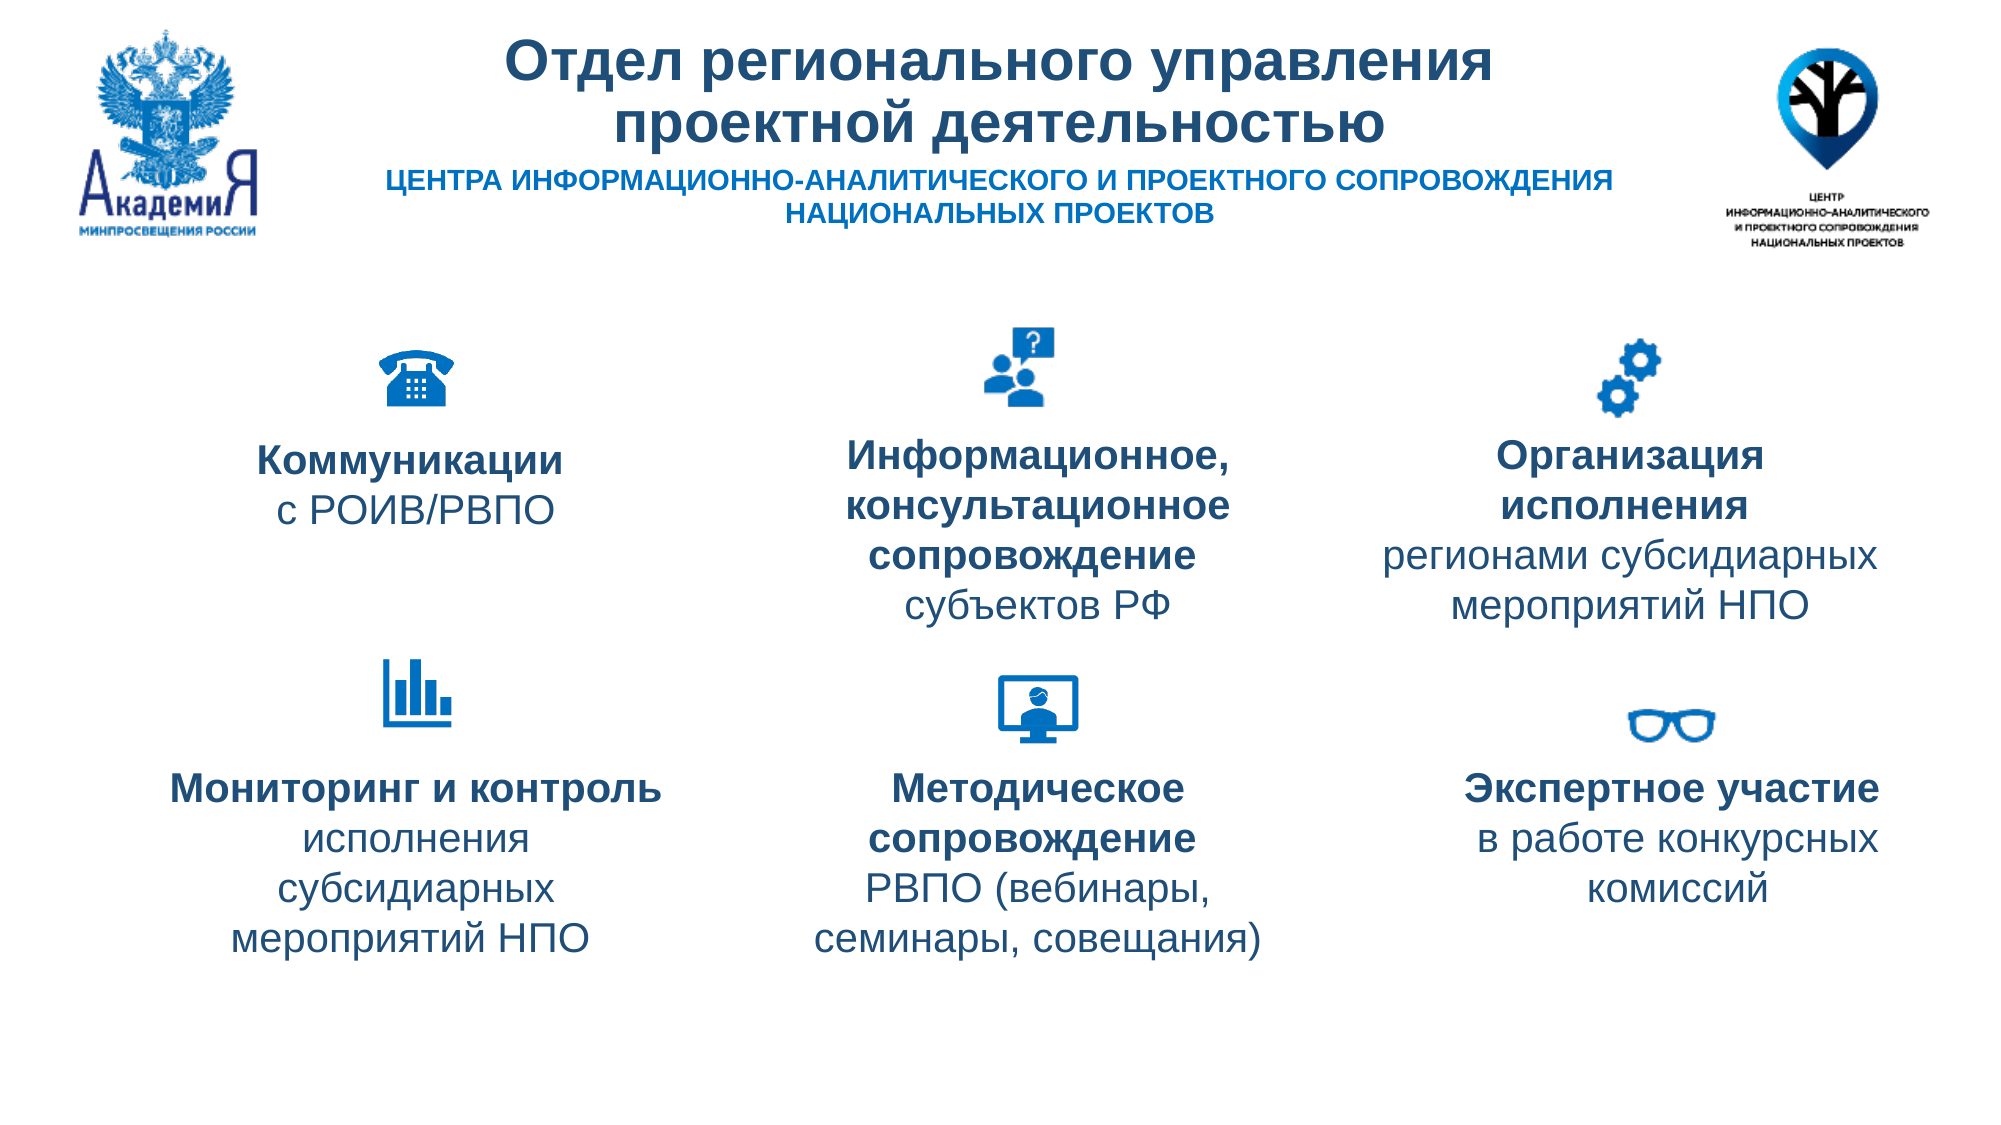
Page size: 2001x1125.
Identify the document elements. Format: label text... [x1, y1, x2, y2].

picture [972, 320, 1067, 415]
text_box Организация исполнения регионами субсидиарных мероприятий НПО [1356, 418, 1905, 663]
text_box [990, 660, 1087, 757]
text_box Методическое сопровождение РВПО (вебинары, семинары, совещания) [763, 751, 1313, 1005]
picture [369, 645, 465, 742]
text_box Экспертное участие в работе конкурсных комиссий [1403, 751, 1953, 986]
picture [1582, 331, 1677, 426]
picture [1719, 41, 1936, 264]
picture [1624, 678, 1721, 775]
picture [64, 24, 265, 247]
picture [369, 331, 464, 426]
text_box Мониторинг и контроль исполнения субсидиарных мероприятий НПО [141, 751, 691, 986]
text_box Коммуникации с РОИВ/РВПО [186, 423, 647, 635]
text_box Информационное, консультационное сопровождение субъектов РФ [763, 418, 1313, 635]
